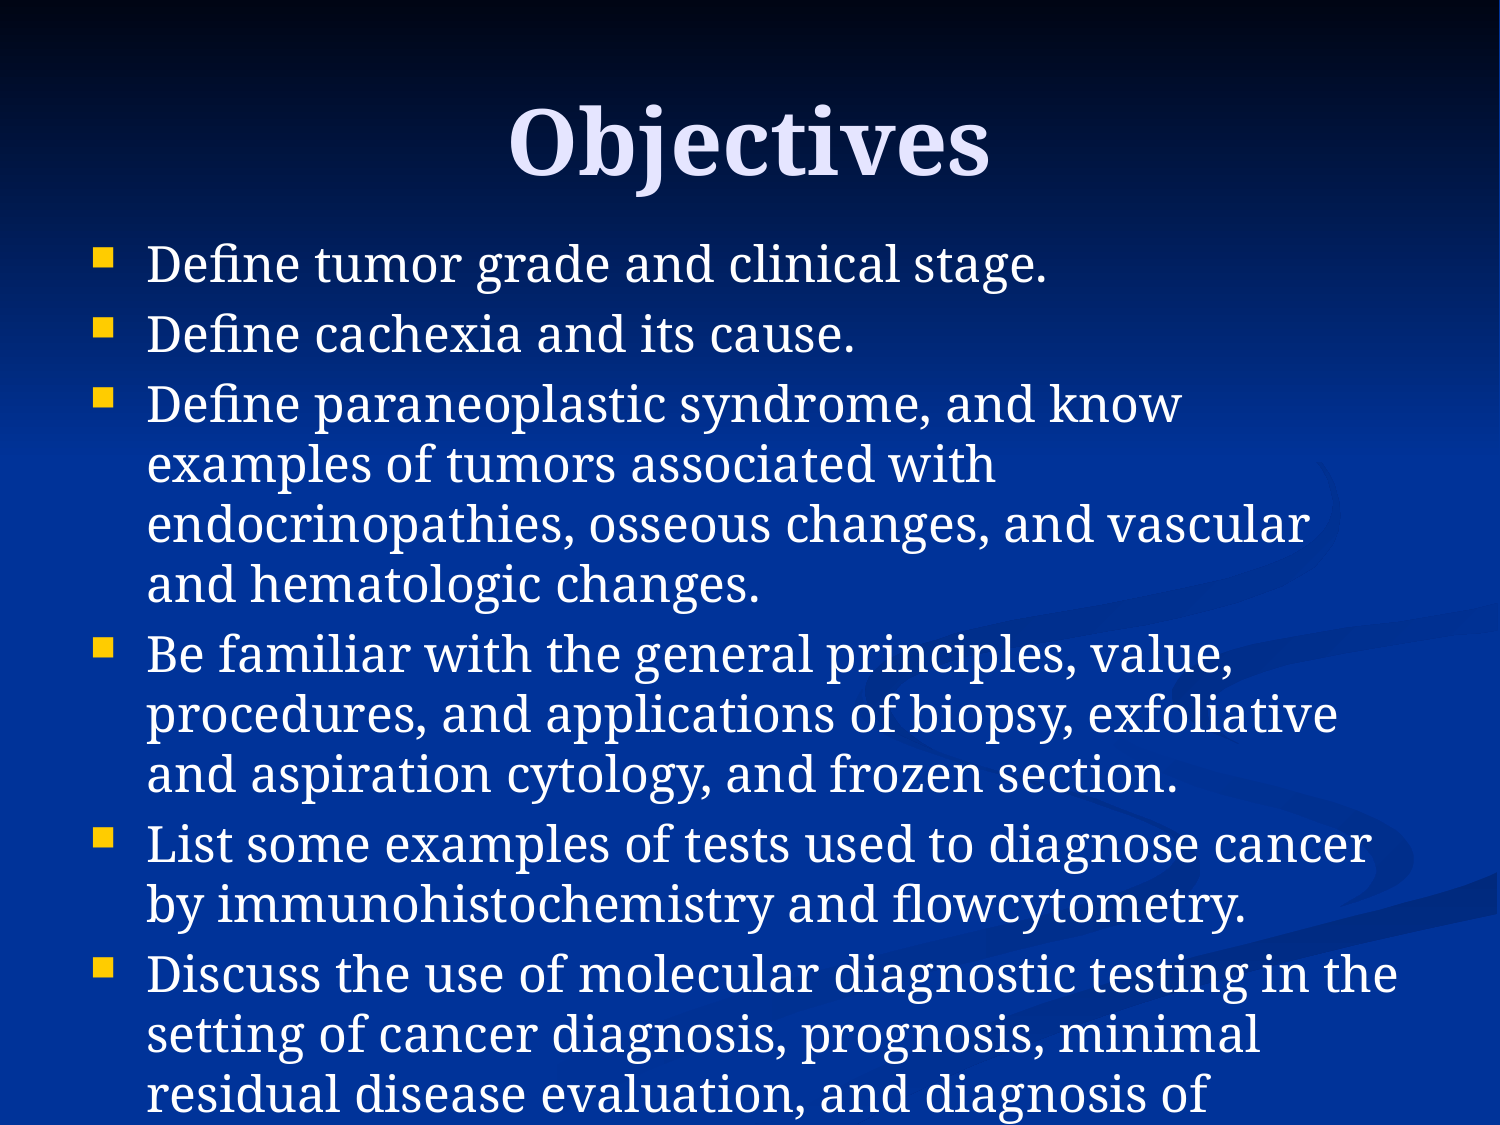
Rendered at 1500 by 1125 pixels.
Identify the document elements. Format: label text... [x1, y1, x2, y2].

list Define tumor grade and clinical stage. Define cachexia and its cause. Define paraneoplastic syndrome, and know examples of tumors associated with endocrinopathies, osseous changes, and vascular and hematologic changes. Be familiar with the general principles, value, procedures, and applications of biopsy, exfoliative and aspiration cytology, and frozen section. List some examples of tests used to diagnose cancer by immunohistochemistry and flowcytometry. Discuss the use of molecular diagnostic testing in the setting of cancer diagnosis, prognosis, minimal residual disease evaluation, and diagnosis of hereditary predisposition [74, 224, 1426, 968]
title Objectives [74, 44, 1426, 224]
